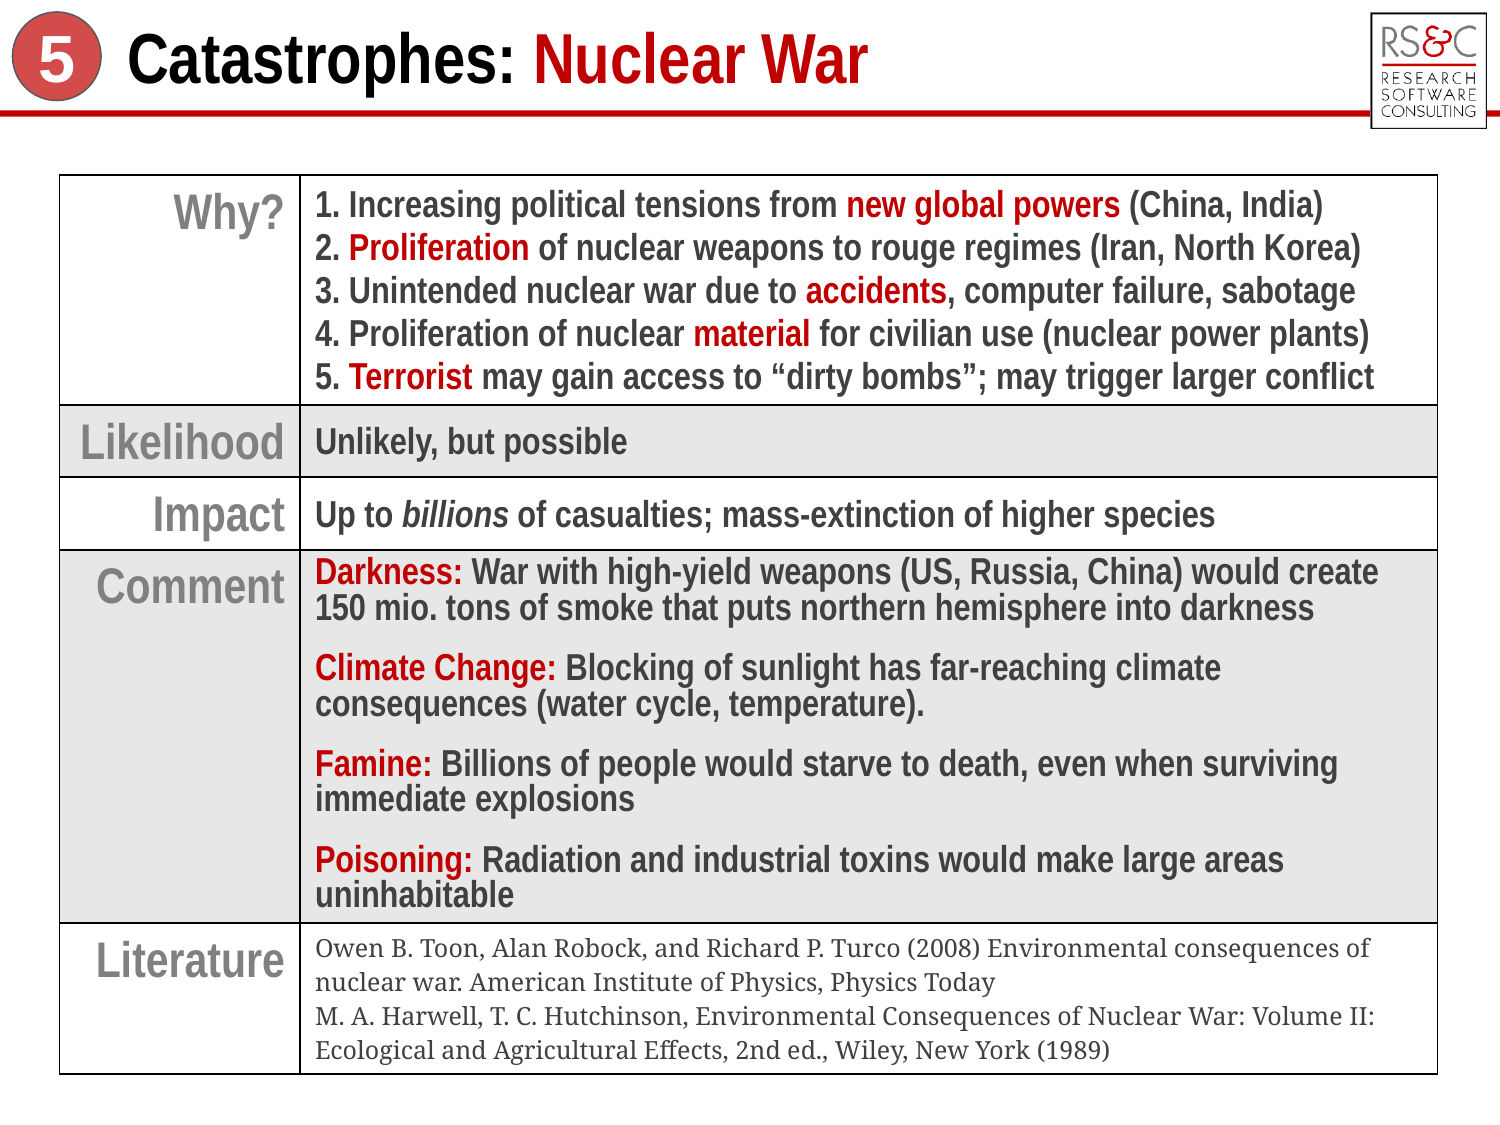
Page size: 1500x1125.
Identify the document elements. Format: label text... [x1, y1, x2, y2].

table_cell Darkness: War with high-yield weapons (US, Russia, China) would create 150 mio. tons of smoke that puts northern hemisphere into darkness Climate Change: Blocking of sunlight has far-reaching climate consequences (water cycle, temperature). Famine: Billions of people would starve to death, even when surviving immediate explosions Poisoning: Radiation and industrial toxins would make large areas uninhabitable [301, 551, 1437, 922]
table_header 1. Increasing political tensions from new global powers (China, India) 2. Proliferation of nuclear weapons to rouge regimes (Iran, North Korea) 3. Unintended nuclear war due to accidents, computer failure, sabotage 4. Proliferation of nuclear material for civilian use (nuclear power plants) 5. Terrorist may gain access to “dirty bombs”; may trigger larger conflict [301, 176, 1437, 404]
text_box 5 [12, 11, 102, 101]
text_box Catastrophes: Nuclear War [112, 11, 1350, 100]
table_cell Up to billions of casualties; mass-extinction of higher species [301, 478, 1437, 549]
table_cell Literature [60, 924, 299, 1073]
table_header Why? [60, 176, 299, 404]
table_cell Owen B. Toon, Alan Robock, and Richard P. Turco (2008) Environmental consequences of nuclear war. American Institute of Physics, Physics Today M. A. Harwell, T. C. Hutchinson, Environmental Consequences of Nuclear War: Volume II: Ecological and Agricultural Effects, 2nd ed., Wiley, New York (1989) [301, 924, 1437, 1073]
table_cell Impact [60, 478, 299, 549]
picture [1370, 12, 1487, 129]
table_cell Comment [60, 551, 299, 922]
table_cell Likelihood [60, 406, 299, 476]
table_cell Unlikely, but possible [301, 406, 1437, 476]
